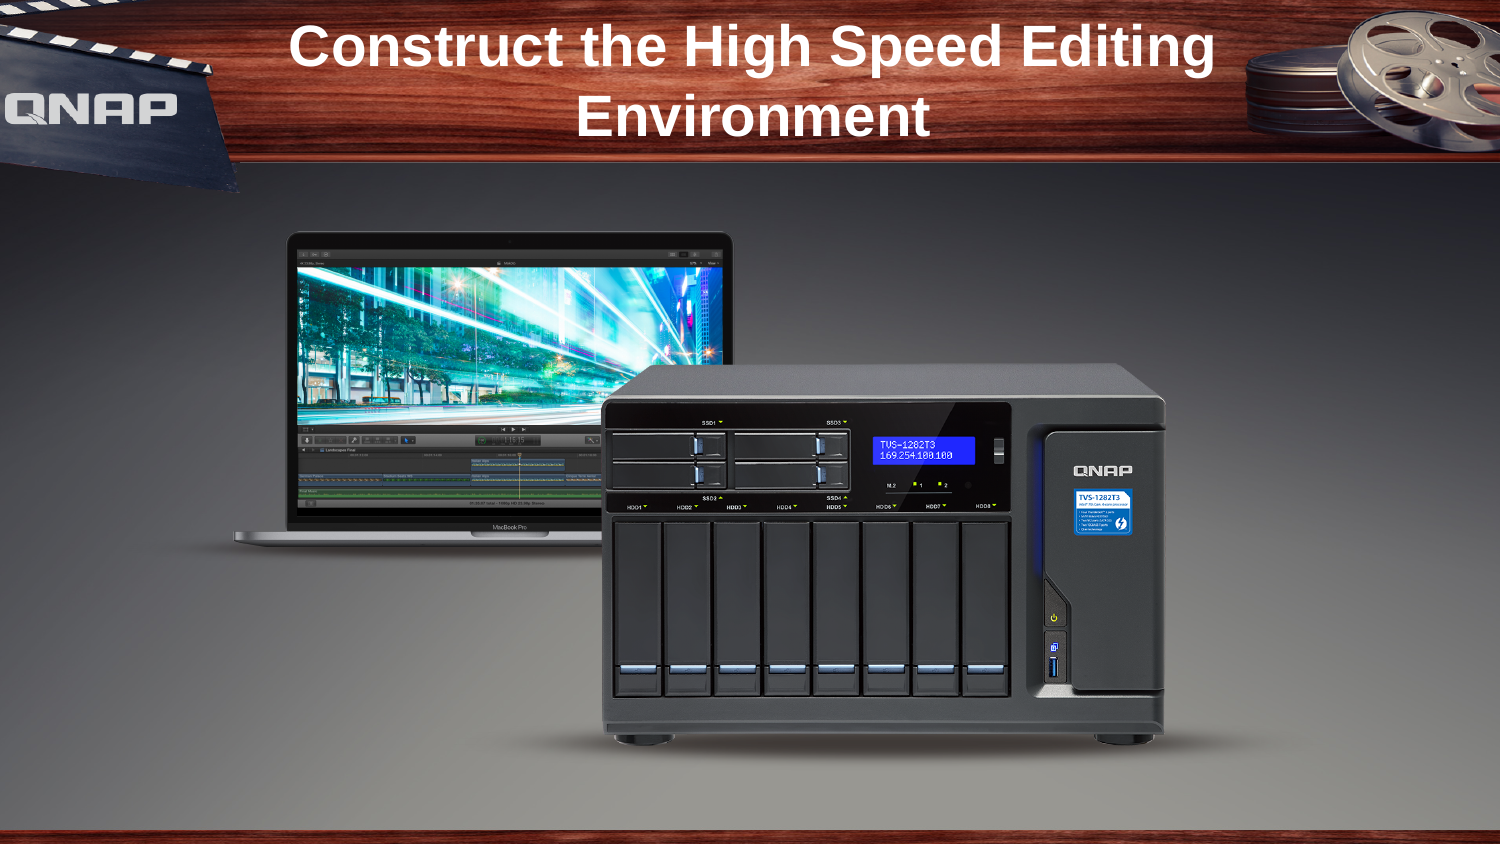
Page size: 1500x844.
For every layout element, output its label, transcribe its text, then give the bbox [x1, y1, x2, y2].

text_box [126, 209, 869, 592]
text_box Construct the High Speed Editing Environment [223, 8, 1283, 149]
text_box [454, 345, 1325, 812]
picture [0, 0, 1500, 844]
